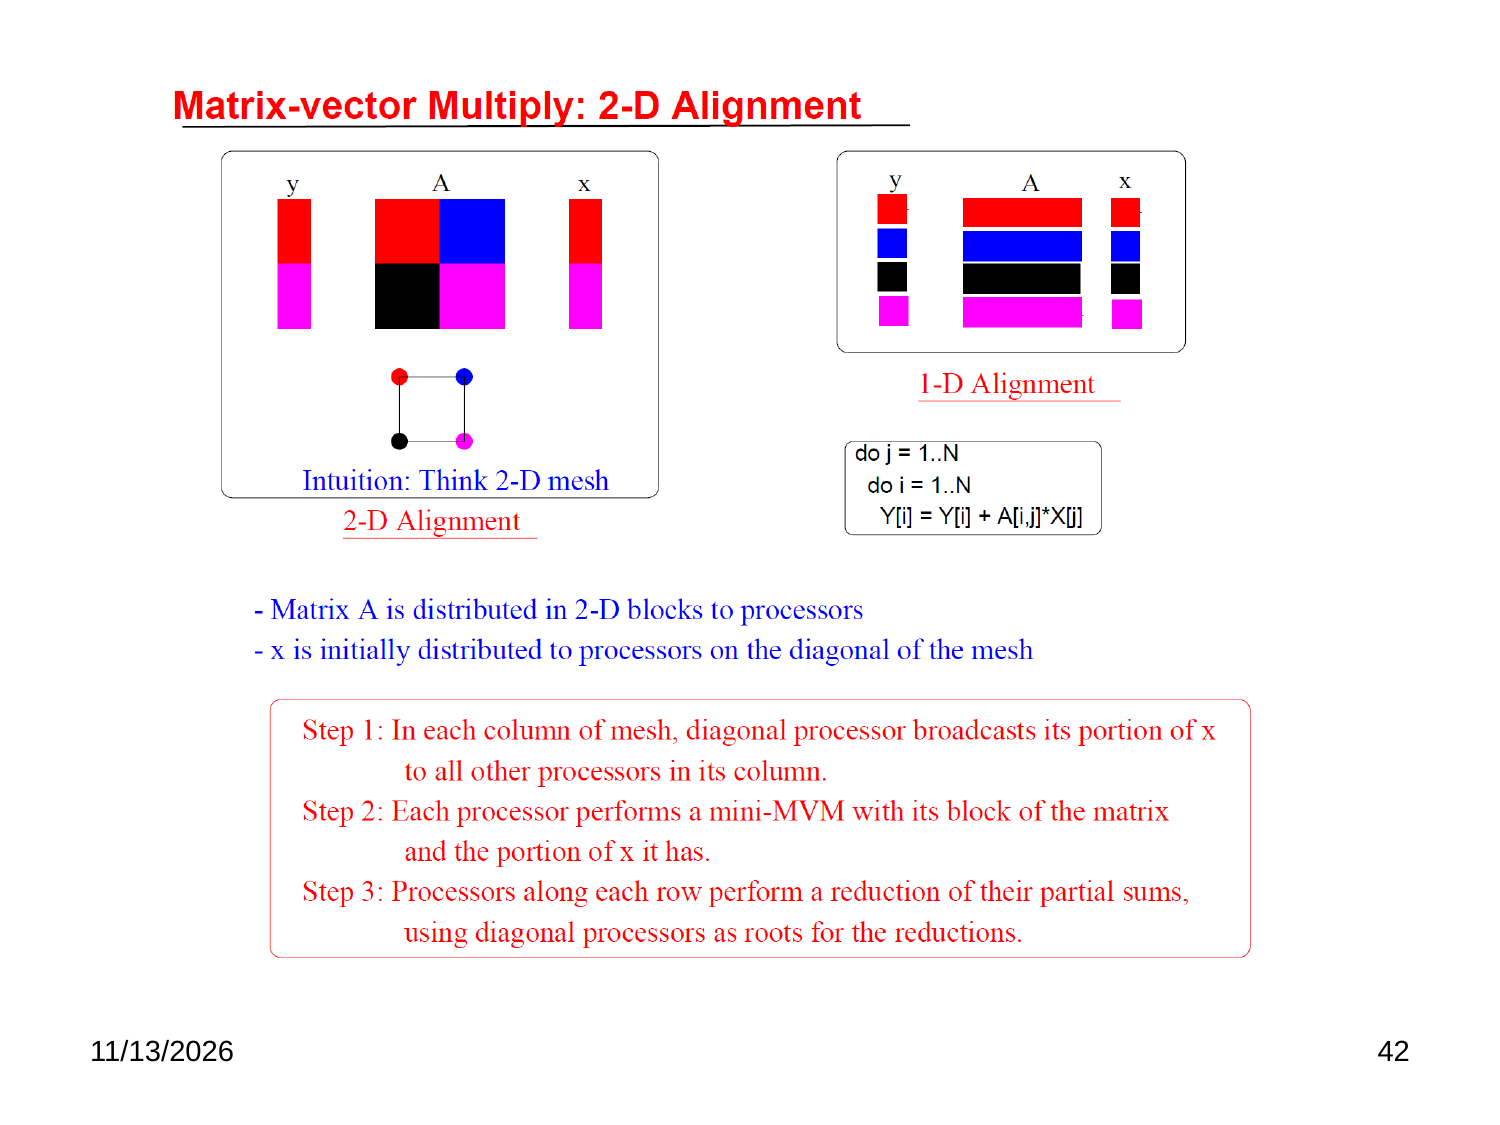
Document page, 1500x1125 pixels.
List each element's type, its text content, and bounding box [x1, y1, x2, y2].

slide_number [74, 1024, 426, 1103]
slide_number 42 [1074, 1024, 1426, 1103]
picture [162, 74, 1288, 998]
